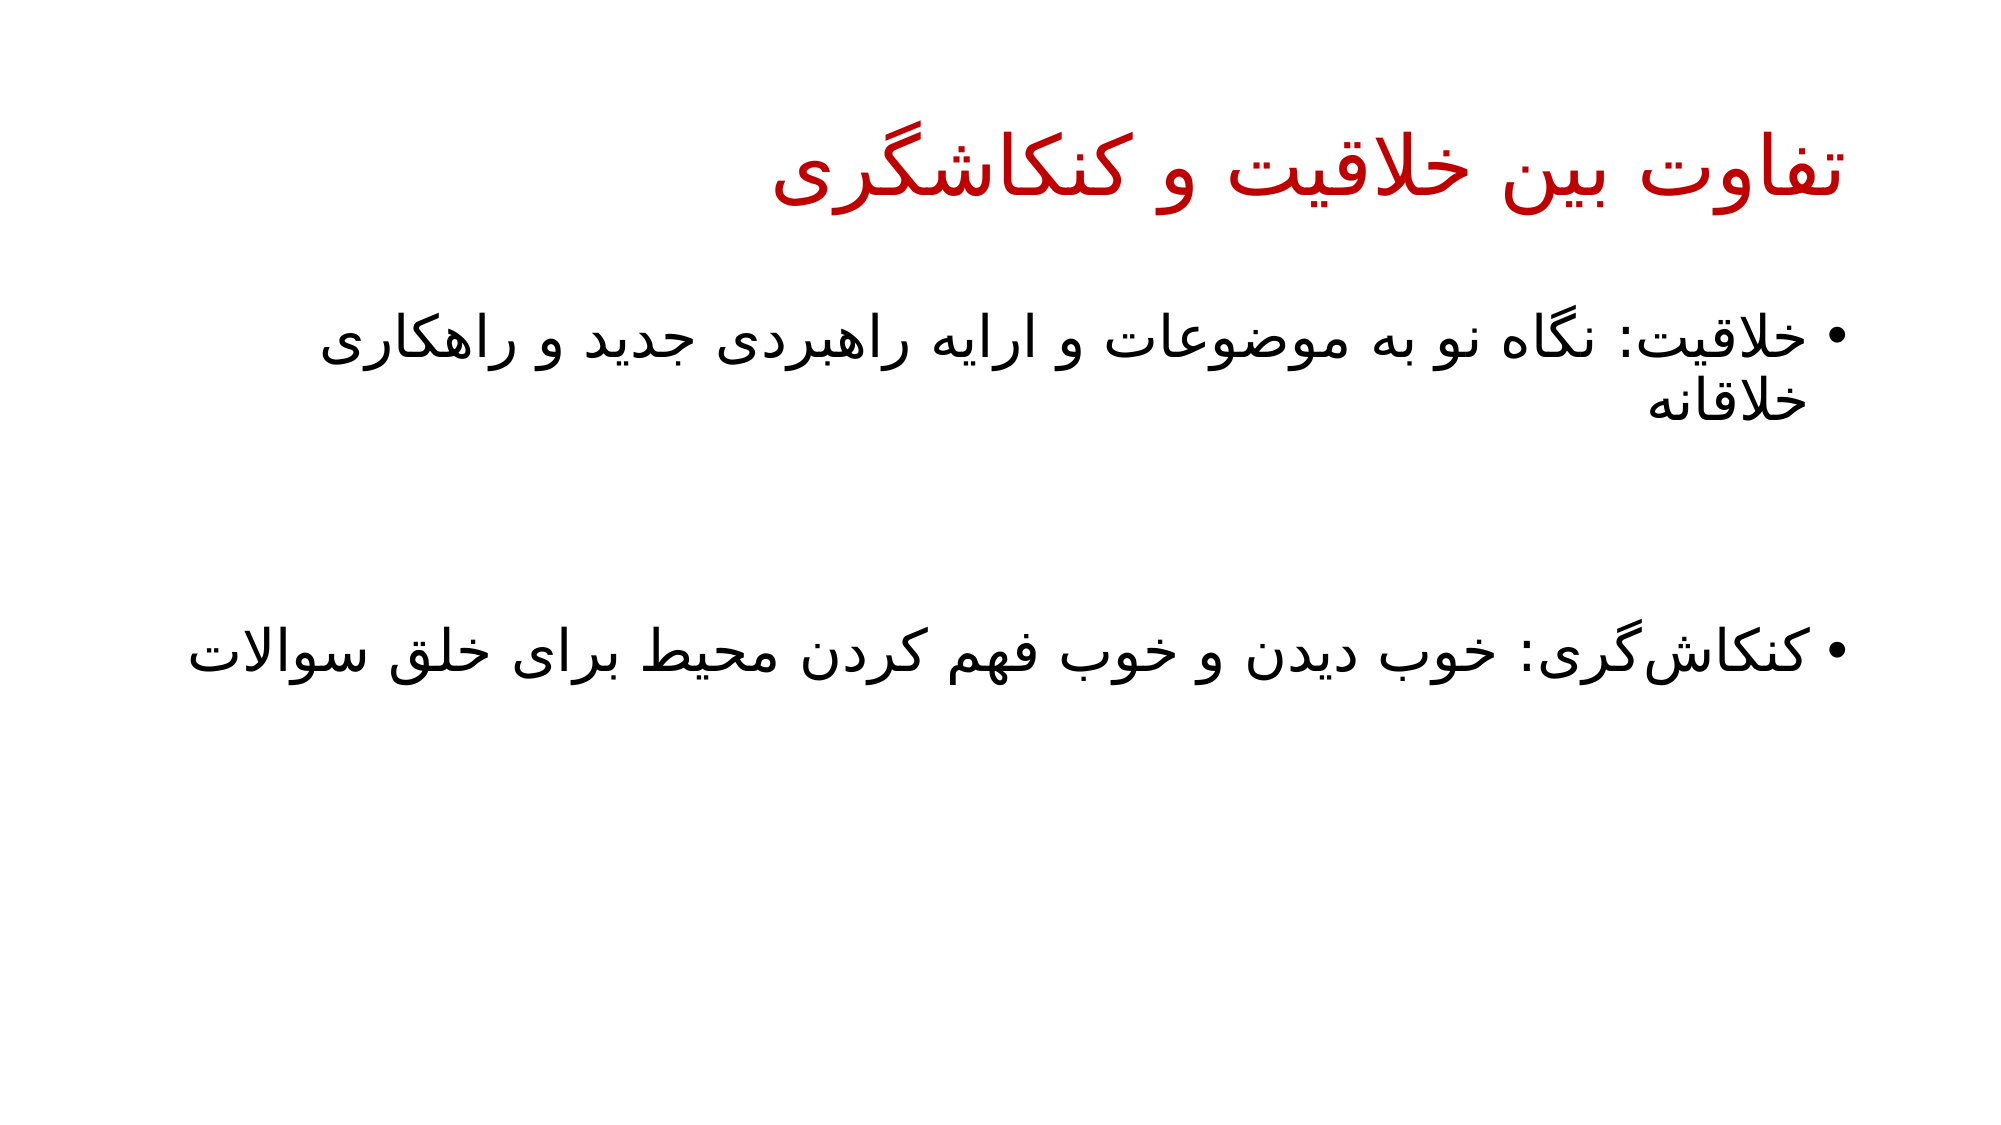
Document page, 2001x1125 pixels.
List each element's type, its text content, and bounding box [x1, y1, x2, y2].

list خلاقیت: نگاه نو به موضوعات و ارایه راهبردی جدید و راهکاری خلاقانه کنکاش‌گری: خوب دیدن و خوب فهم کردن محیط برای خلق سوالات [137, 299, 1863, 1014]
title تفاوت بین خلاقیت و کنکاش‎گری [137, 59, 1863, 278]
